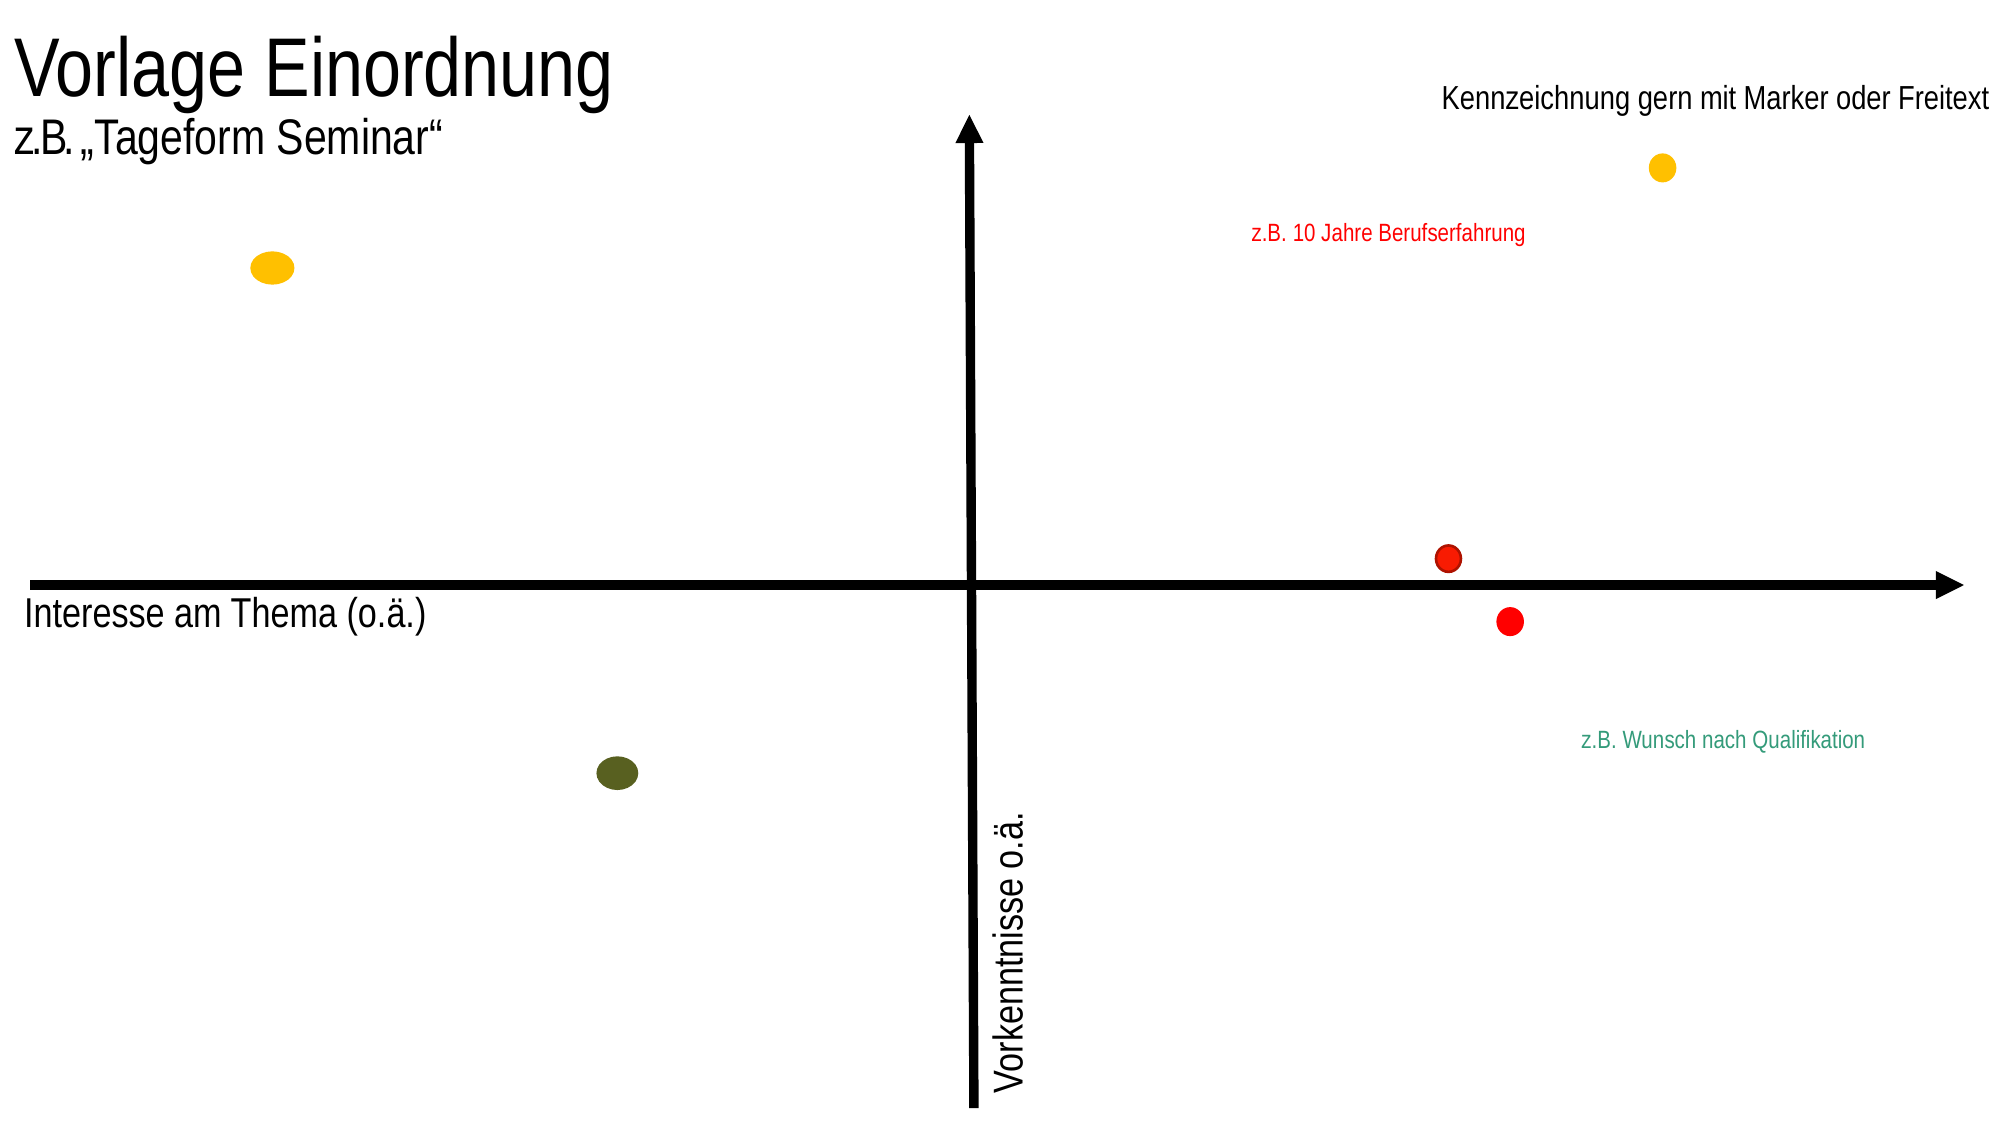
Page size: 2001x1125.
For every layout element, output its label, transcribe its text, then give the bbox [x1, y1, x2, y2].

text_box z.B. 10 Jahre Berufserfahrung [1236, 209, 1618, 255]
text_box [1648, 153, 1677, 183]
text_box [969, 114, 975, 584]
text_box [969, 586, 975, 1109]
title Vorlage Einordnung z.B. „Tageform Seminar“ [14, 27, 707, 166]
text_box Vorkenntnisse o.ä. [975, 665, 1039, 1109]
text_box Interesse am Thema (o.ä.) [9, 578, 577, 644]
text_box z.B. Wunsch nach Qualifikation [1566, 716, 1948, 762]
text_box [1496, 607, 1524, 637]
text_box [596, 756, 639, 791]
text_box [1434, 544, 1463, 574]
text_box [250, 251, 295, 285]
text_box Kennzeichnung gern mit Marker oder Freitext [1248, 68, 2000, 124]
